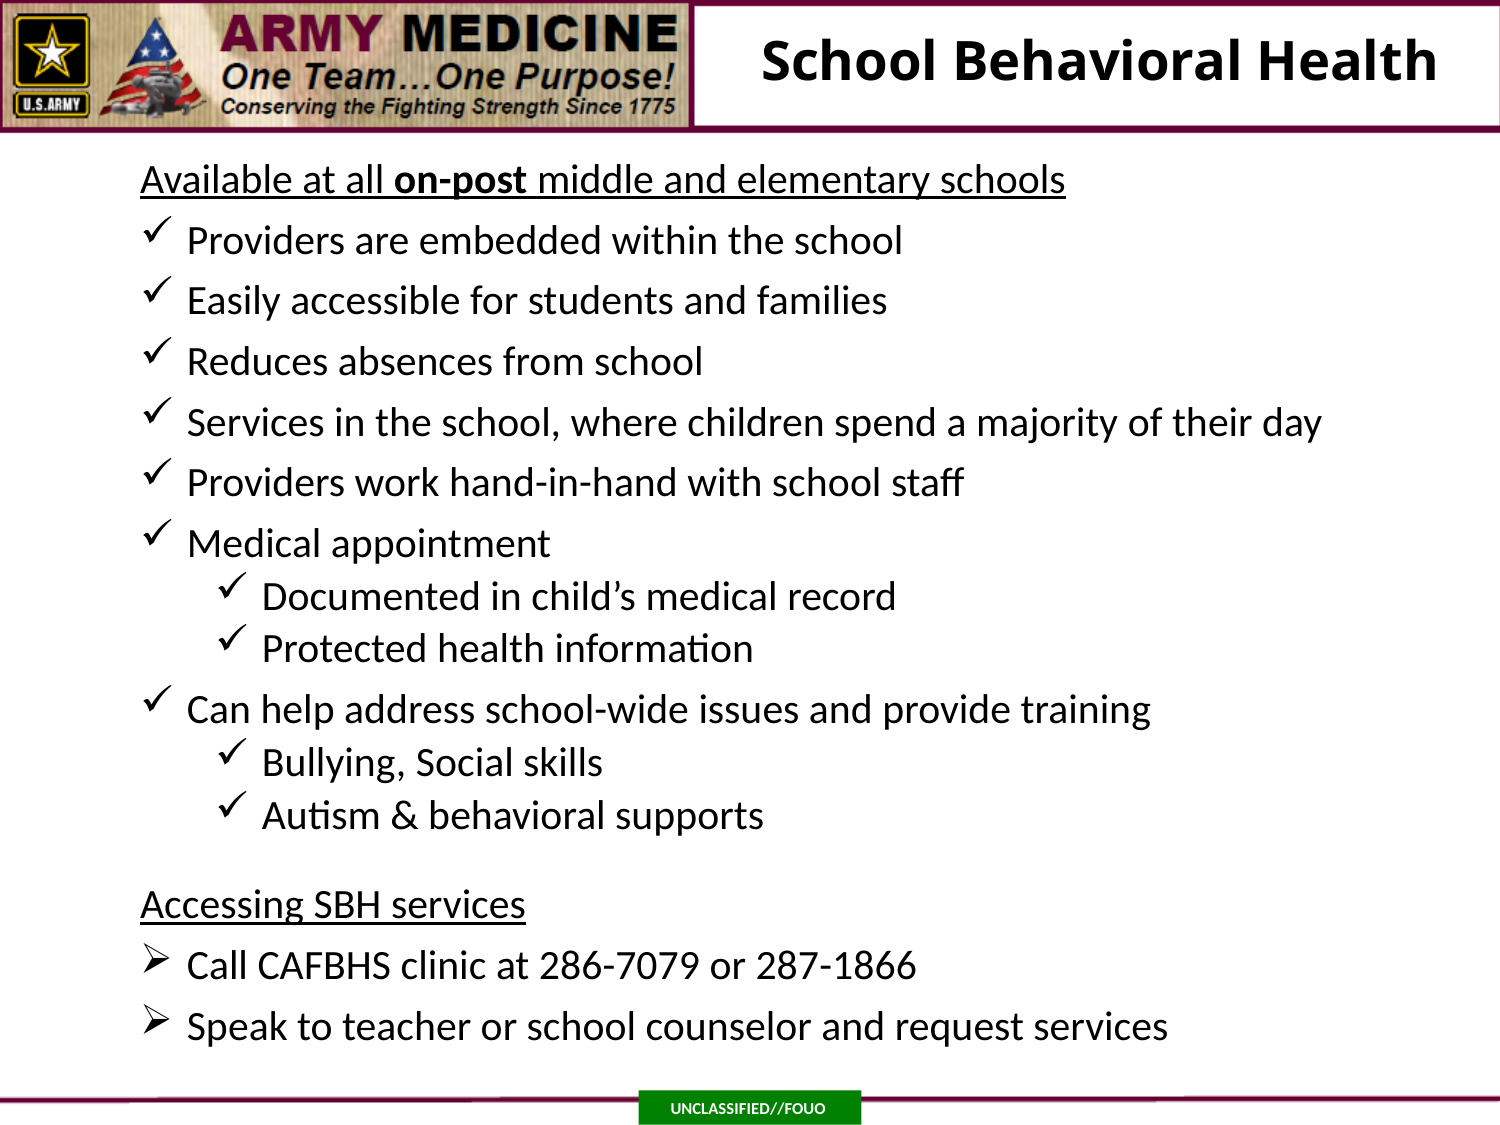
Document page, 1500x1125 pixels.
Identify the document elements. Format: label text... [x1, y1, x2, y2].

text_box Unclassified//FOUO [638, 1120, 862, 1125]
list Available at all on-post middle and elementary schools Providers are embedded within the school Easily accessible for students and families Reduces absences from school Services in the school, where children spend a majority of their day Providers work hand-in-hand with school staff Medical appointment Documented in child’s medical record Protected health information Can help address school-wide issues and provide training Bullying, Social skills Autism & behavioral supports Accessing SBH services Call CAFBHS clinic at 286-7079 or 287-1866 Speak to teacher or school counselor and request services [125, 149, 1475, 1120]
picture [0, 0, 1500, 1125]
title School Behavioral Health [725, 0, 1475, 125]
